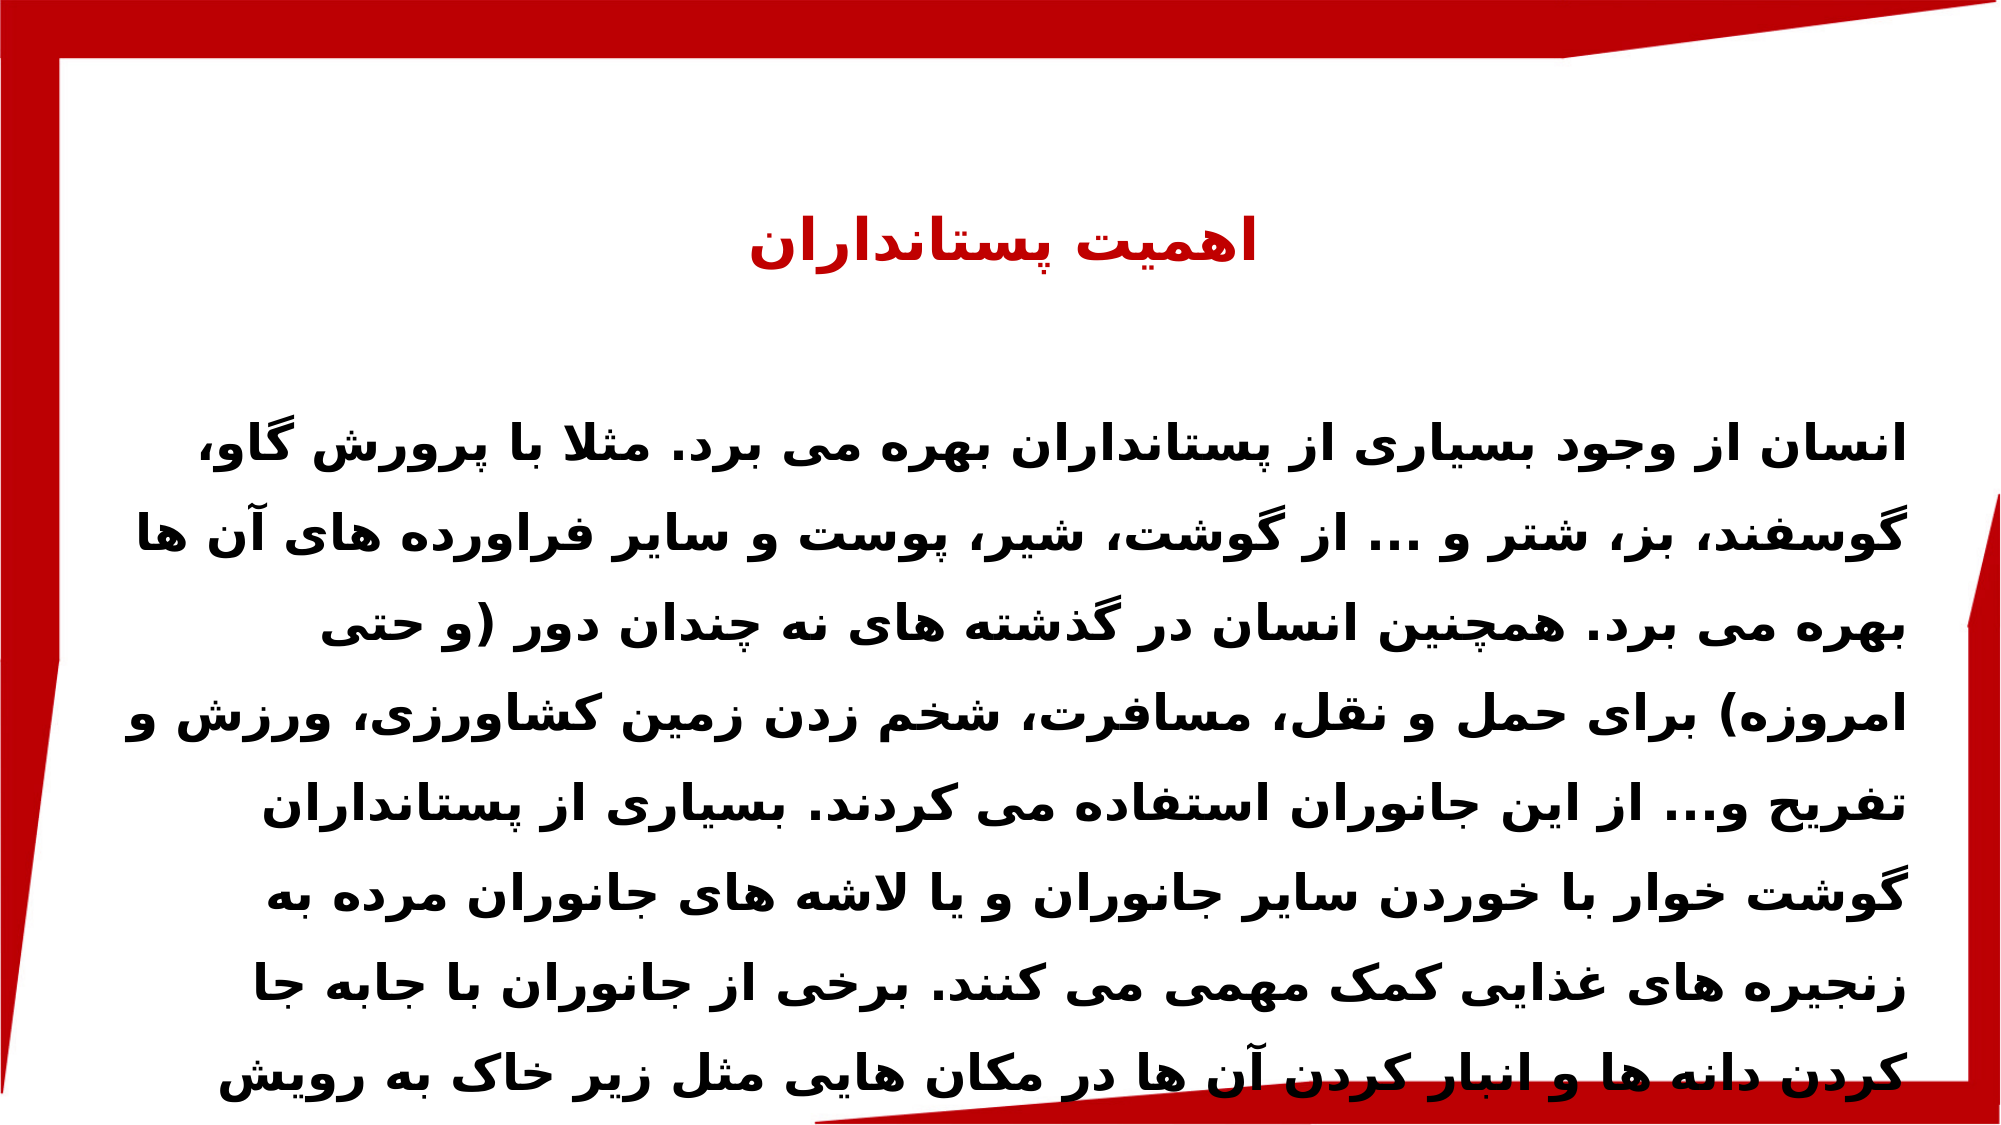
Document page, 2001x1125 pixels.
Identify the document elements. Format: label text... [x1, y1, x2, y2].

text_box انسان از وجود بسیاری از پستانداران بهره می برد. مثلا با پرورش گاو، گوسفند، بز، شتر و ... از گوشت، شیر، پوست و سایر فراورده های آن ها بهره می برد. همچنین انسان در گذشته های نه چندان دور (و حتی امروزه) برای حمل و نقل، مسافرت، شخم زدن زمین کشاورزی، ورزش و تفریح و... از این جانوران استفاده می کردند. بسیاری از پستانداران گوشت خوار با خوردن سایر جانوران و یا لاشه های جانوران مرده به زنجیره های غذایی کمک مهمی می کنند. برخی از جانوران با جابه جا کردن دانه ها و انبار کردن آن ها در مکان هایی مثل زیر خاک به رویش مجدد این دانه ها در فصل مساعد کمک می کنند. [112, 372, 1924, 1125]
text_box اهمیت پستانداران [6, 159, 2000, 280]
picture [0, 0, 2001, 1125]
